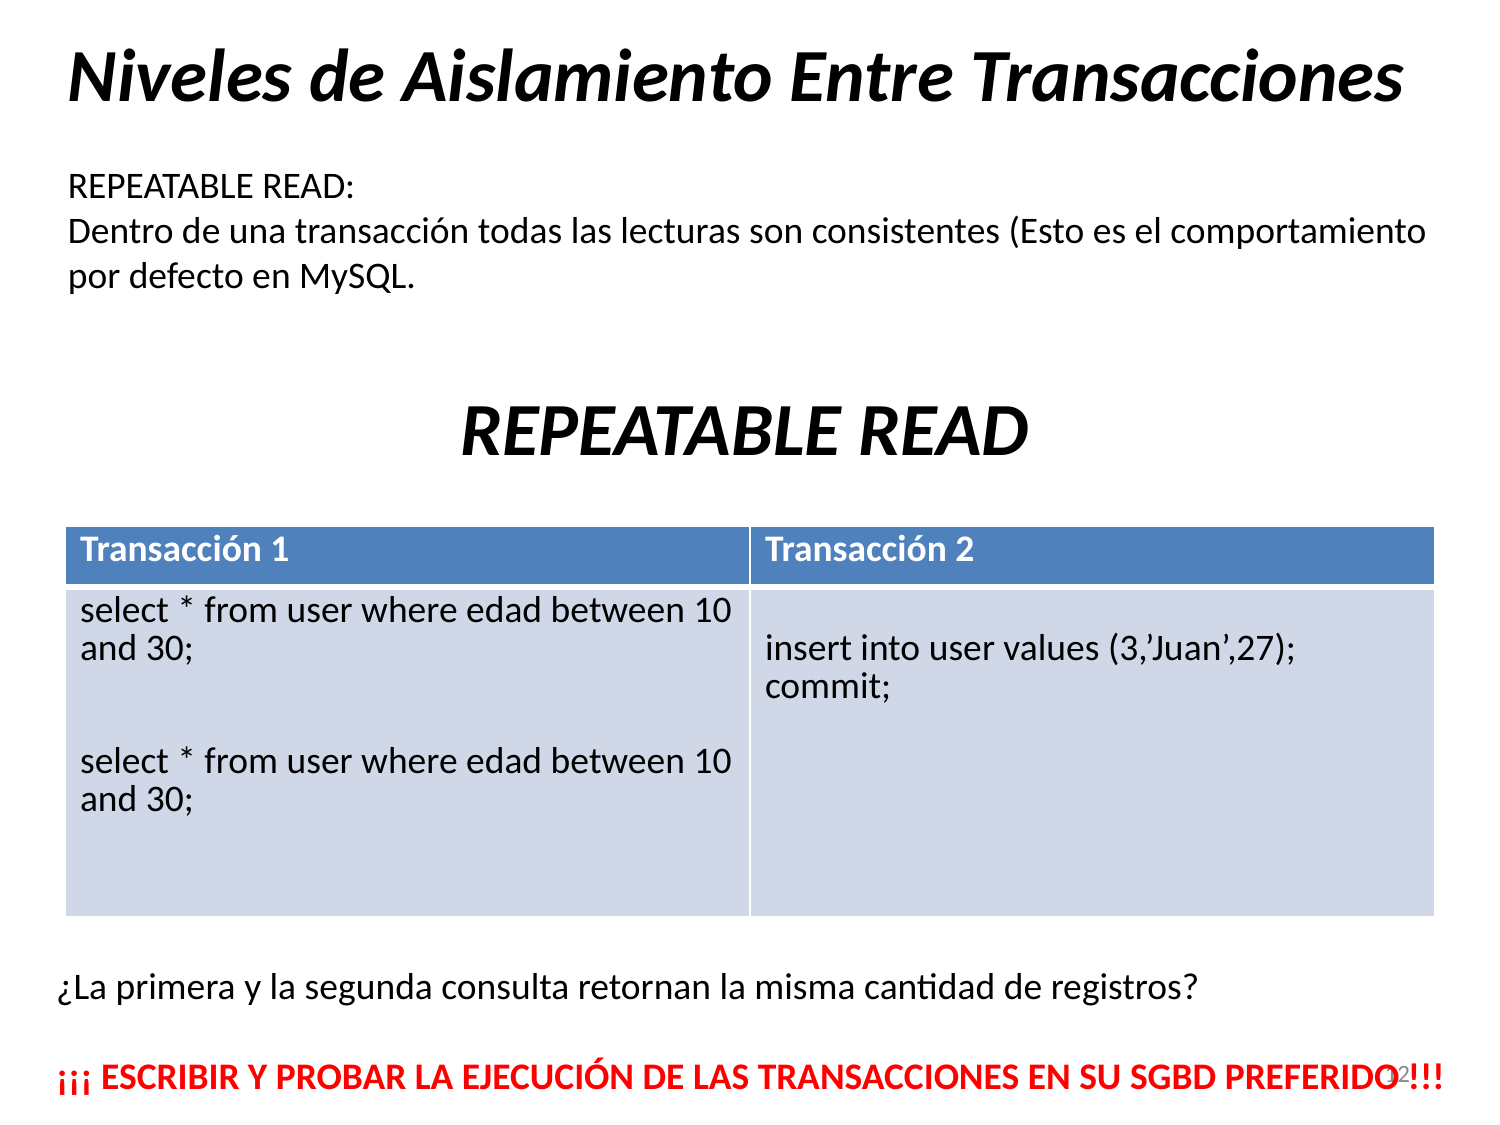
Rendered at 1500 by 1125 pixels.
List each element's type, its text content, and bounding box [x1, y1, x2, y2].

table_cell insert into user values (3,’Juan’,27); commit; [751, 590, 1434, 916]
text_box Niveles de Aislamiento Entre Transacciones REPEATABLE READ: Dentro de una transacción todas las lecturas son consistentes (Esto es el comportamiento por defecto en MySQL. [53, 19, 1471, 304]
table_header Transacción 1 [66, 527, 749, 584]
text_box ¿La primera y la segunda consulta retornan la misma cantidad de registros? ¡¡¡ ESCRIBIR Y PROBAR LA EJECUCIÓN DE LAS TRANSACCIONES EN SU SGBD PREFERIDO !!! [41, 954, 1471, 1105]
table_cell select * from user where edad between 10 and 30; select * from user where edad between 10 and 30; [66, 590, 749, 916]
table_header Transacción 2 [751, 527, 1434, 584]
text_box REPEATABLE READ [445, 373, 1045, 479]
slide_number 12 [1074, 1042, 1425, 1103]
